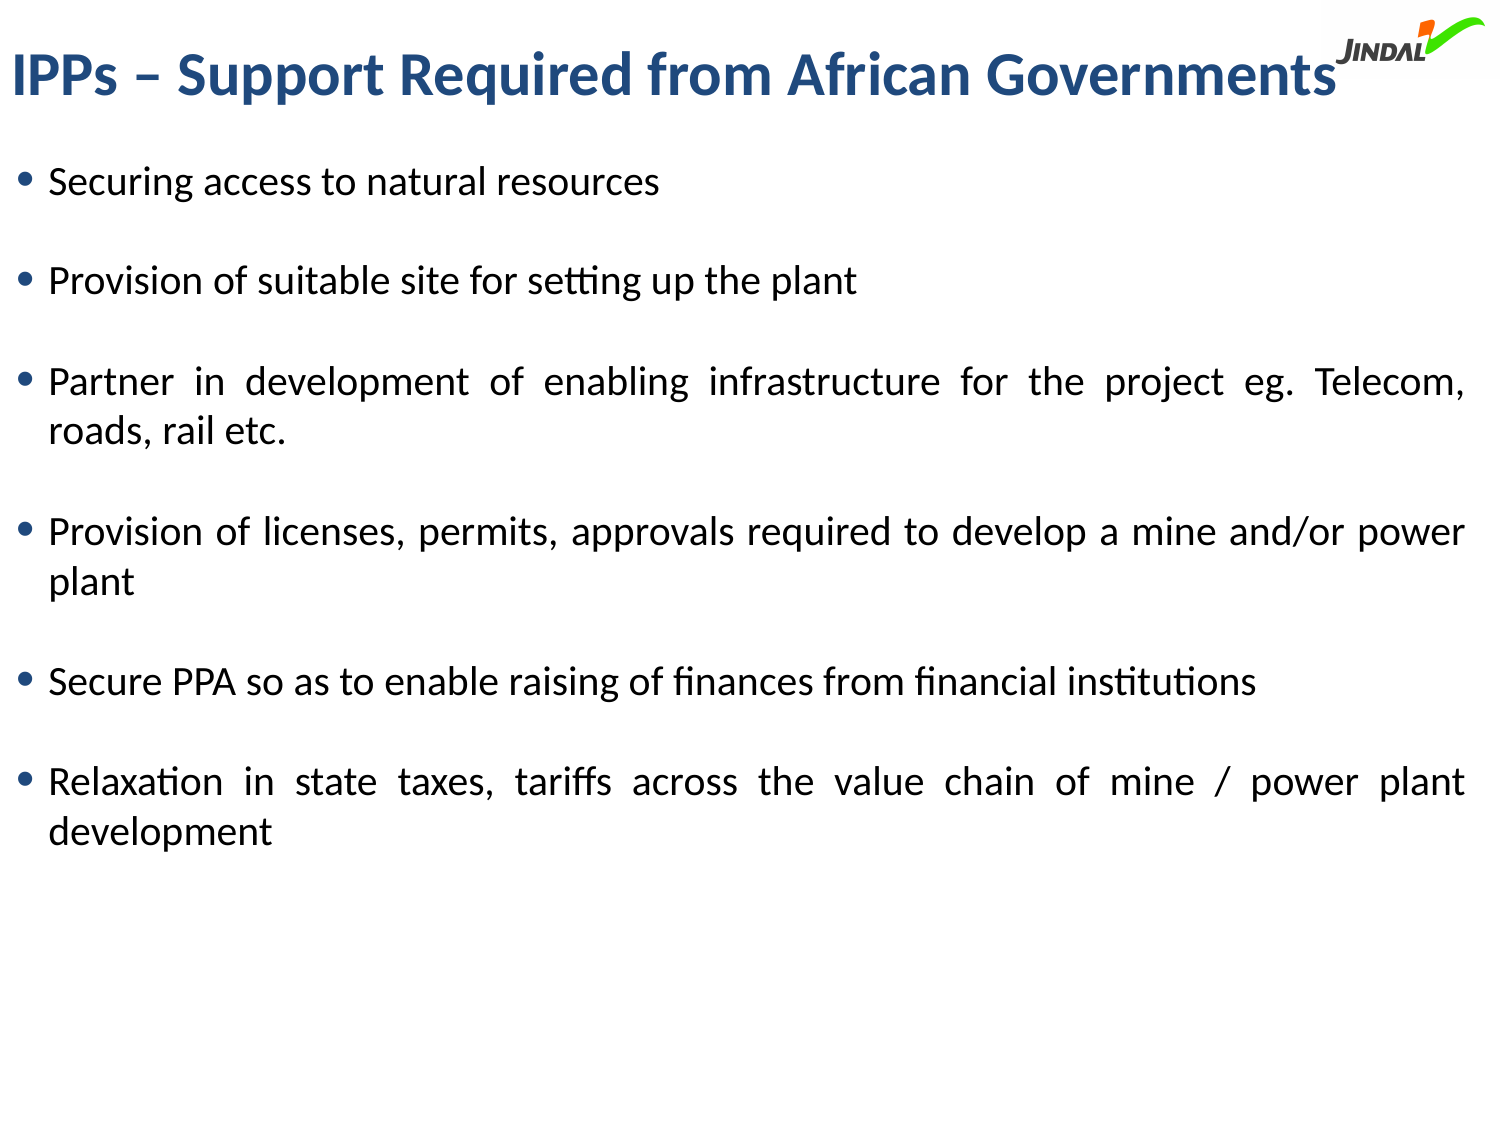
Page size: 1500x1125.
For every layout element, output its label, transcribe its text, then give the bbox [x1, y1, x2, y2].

title IPPs – Support Required from African Governments [10, 33, 1454, 109]
picture [1321, 0, 1500, 79]
text_box Securing access to natural resources Provision of suitable site for setting up the plant Partner in development of enabling infrastructure for the project eg. Telecom, roads, rail etc. Provision of licenses, permits, approvals required to develop a mine and/or power plant Secure PPA so as to enable raising of finances from financial institutions Relaxation in state taxes, tariffs across the value chain of mine / power plant development [16, 153, 1467, 854]
